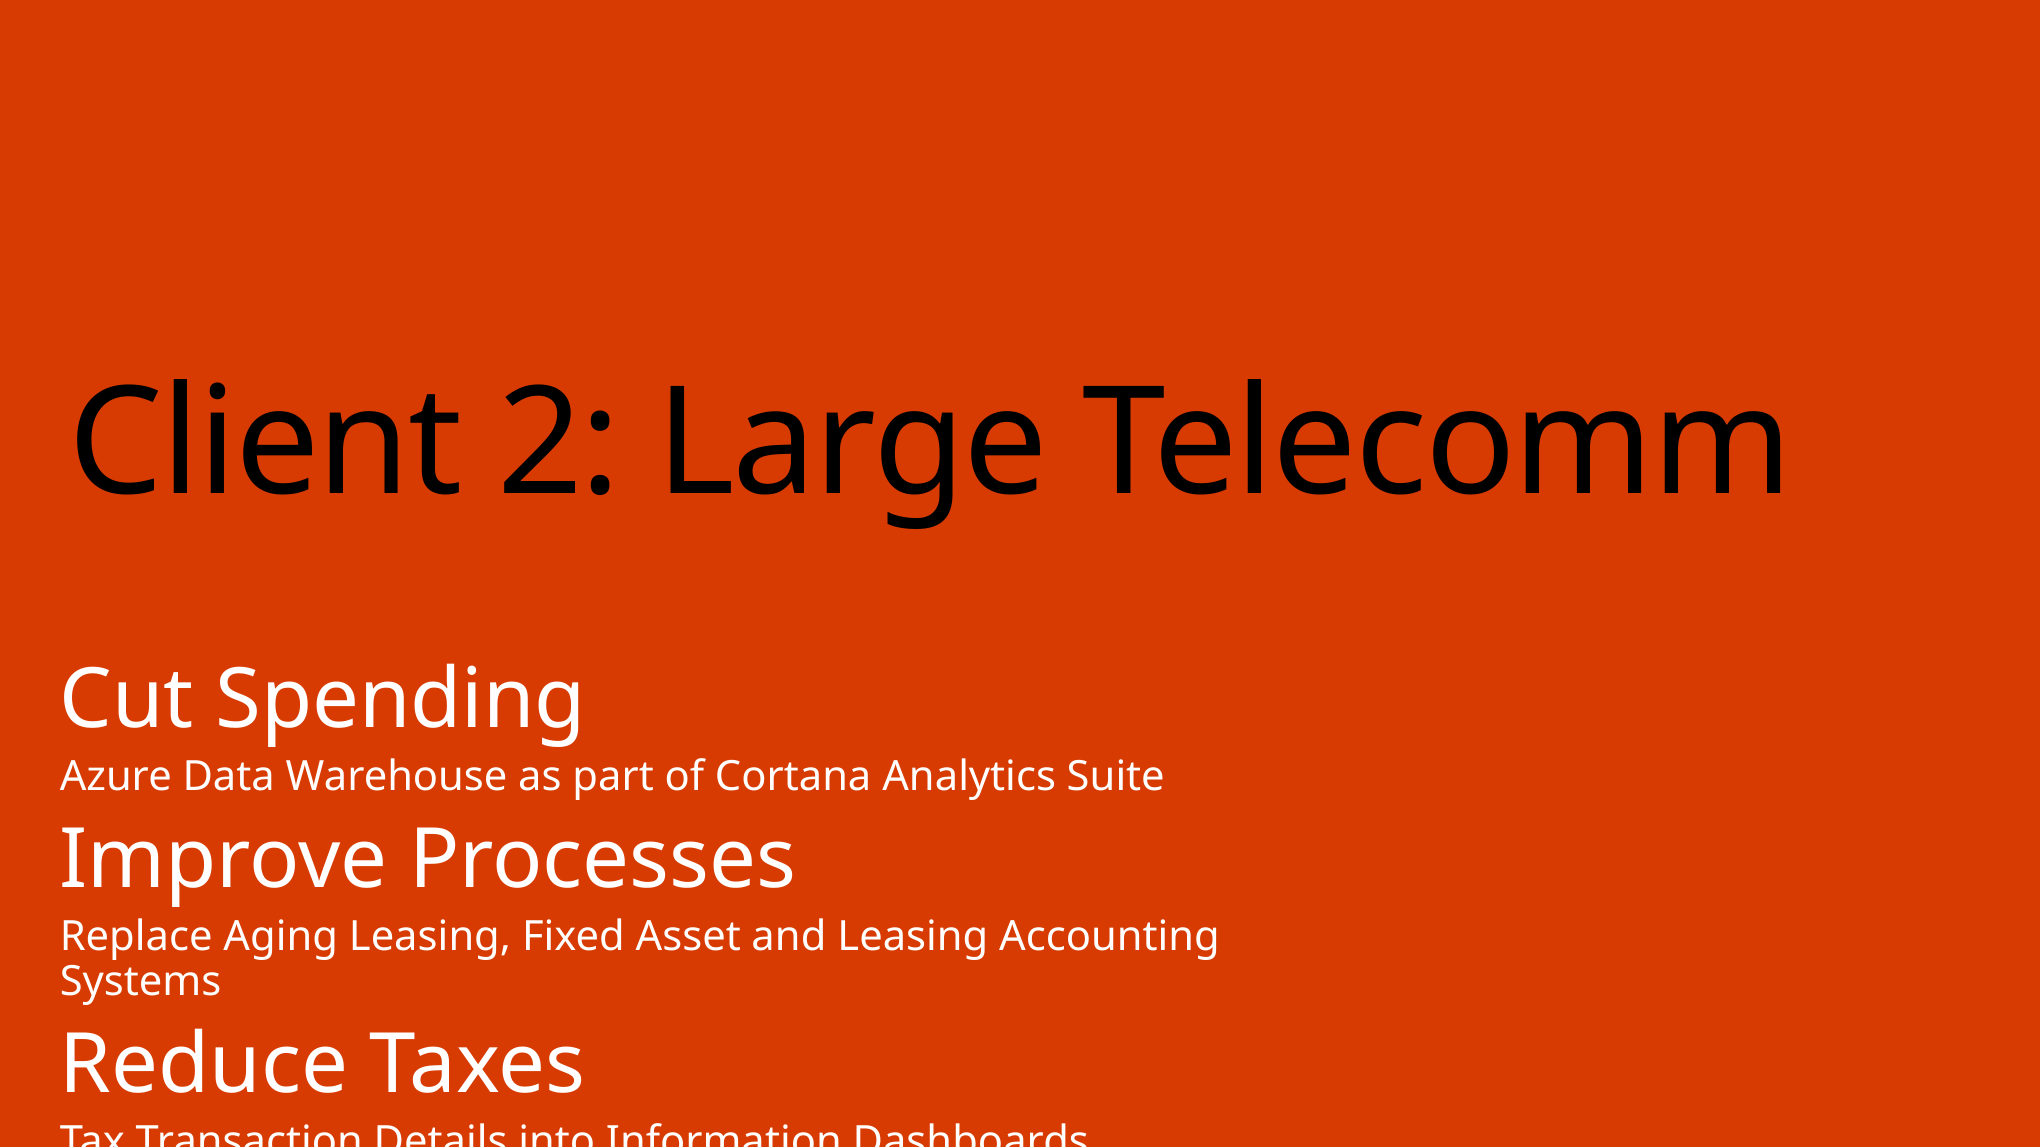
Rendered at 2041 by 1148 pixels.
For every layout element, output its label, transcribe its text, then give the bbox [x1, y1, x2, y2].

text_box Cut Spending Azure Data Warehouse as part of Cortana Analytics Suite Improve Processes Replace Aging Leasing, Fixed Asset and Leasing Accounting Systems Reduce Taxes Tax Transaction Details into Information Dashboards [45, 648, 1395, 1052]
title Client 2: Large Telecomm [45, 348, 1996, 543]
